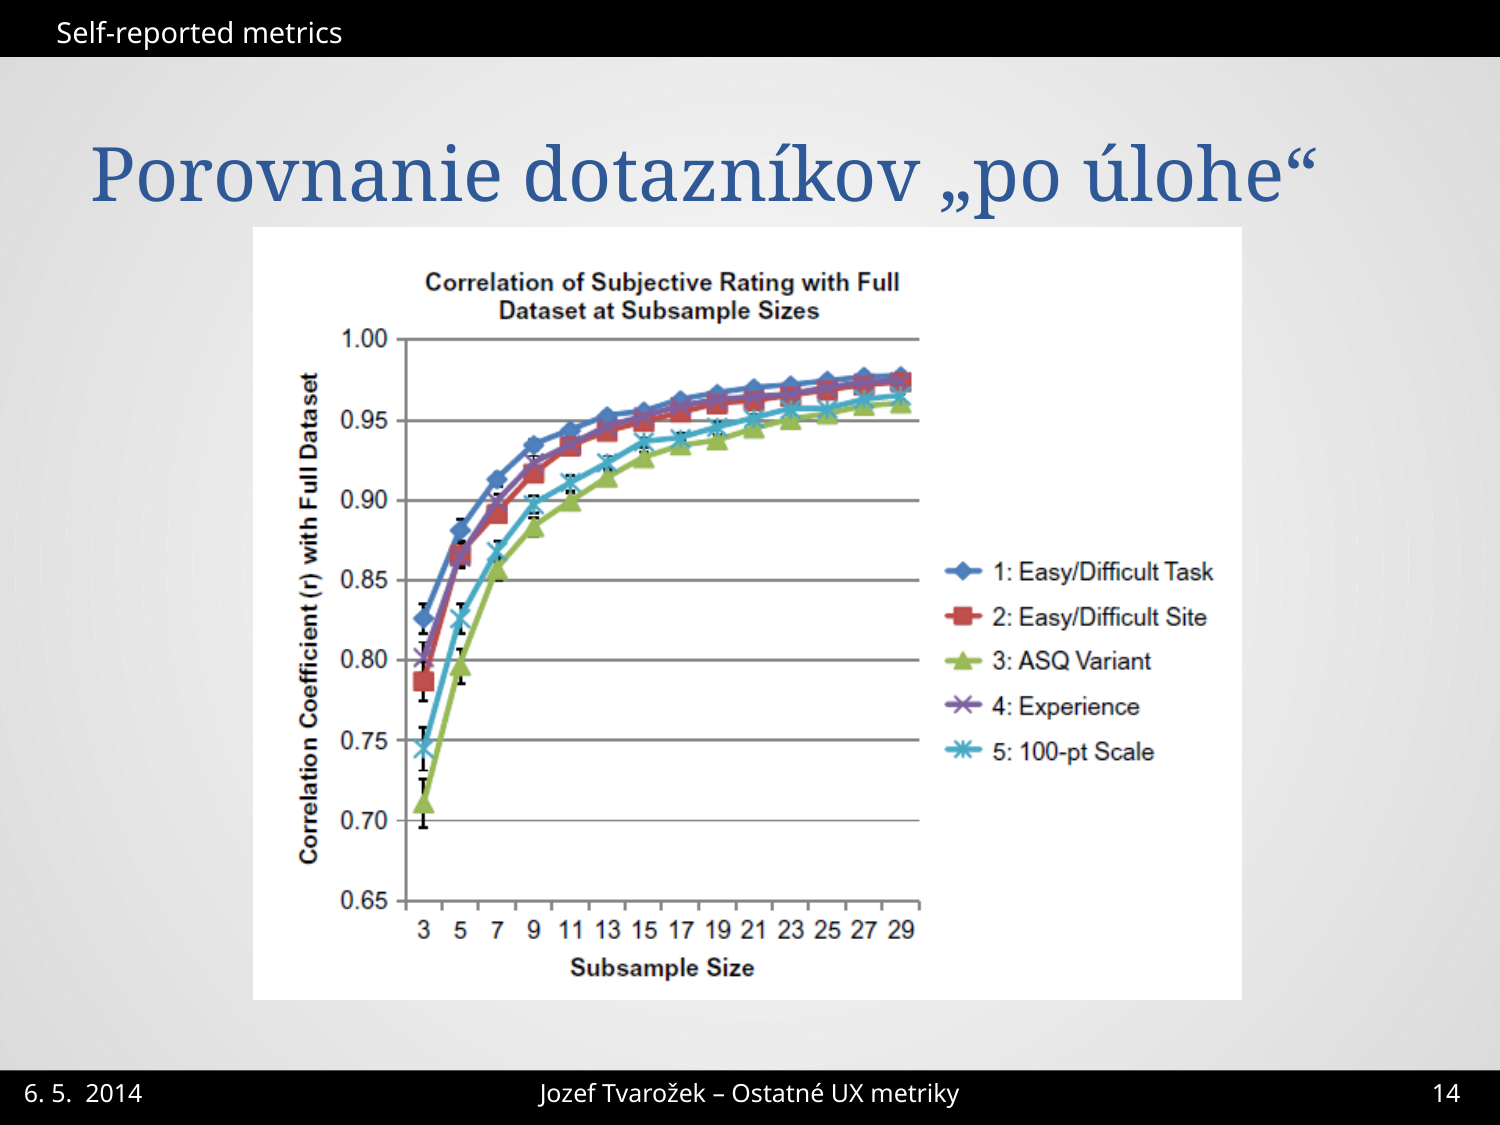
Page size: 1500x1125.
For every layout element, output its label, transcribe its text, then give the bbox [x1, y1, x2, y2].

footer Jozef Tvarožek – Ostatné UX metriky [395, 1070, 1105, 1114]
list Self-reported metrics [41, 6, 1459, 58]
title Porovnanie dotazníkov „po úlohe“ [75, 103, 1425, 209]
picture [253, 227, 1242, 1000]
